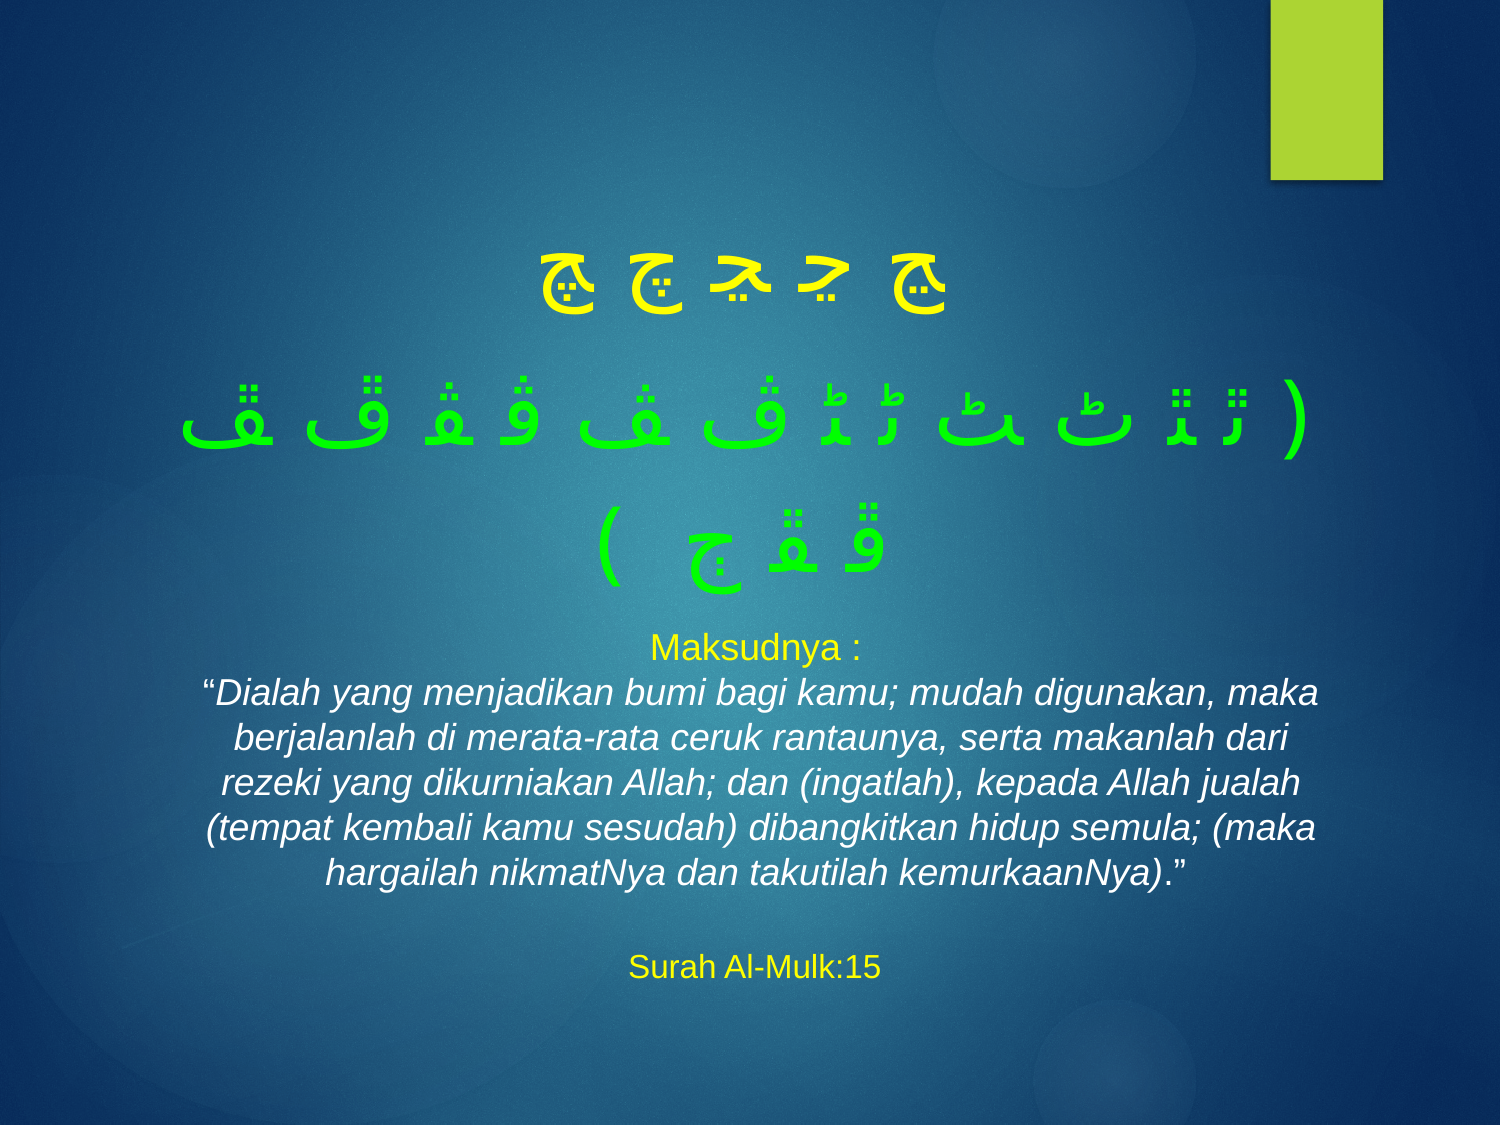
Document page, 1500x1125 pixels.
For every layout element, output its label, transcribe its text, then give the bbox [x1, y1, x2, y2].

text_box ﭷ ﭸ ﭹ ﭺ ﭻ [520, 193, 990, 319]
text_box ﴿ ﭤ ﭥ ﭦ ﭧ ﭨ ﭩ ﭪ ﭫ ﭬ ﭭ ﭮ ﭯ ﭰ ﭱ ﭲ ﴾ [137, 330, 1350, 598]
text_box Maksudnya : “Dialah yang menjadikan bumi bagi kamu; mudah digunakan, maka berjalanlah di merata-rata ceruk rantaunya, serta makanlah dari rezeki yang dikurniakan Allah; dan (ingatlah), kepada Allah jualah (tempat kembali kamu sesudah) dibangkitkan hidup semula; (maka hargailah nikmatNya dan takutilah kemurkaanNya).” [166, 615, 1356, 901]
text_box Surah Al-Mulk:15 [613, 937, 897, 993]
